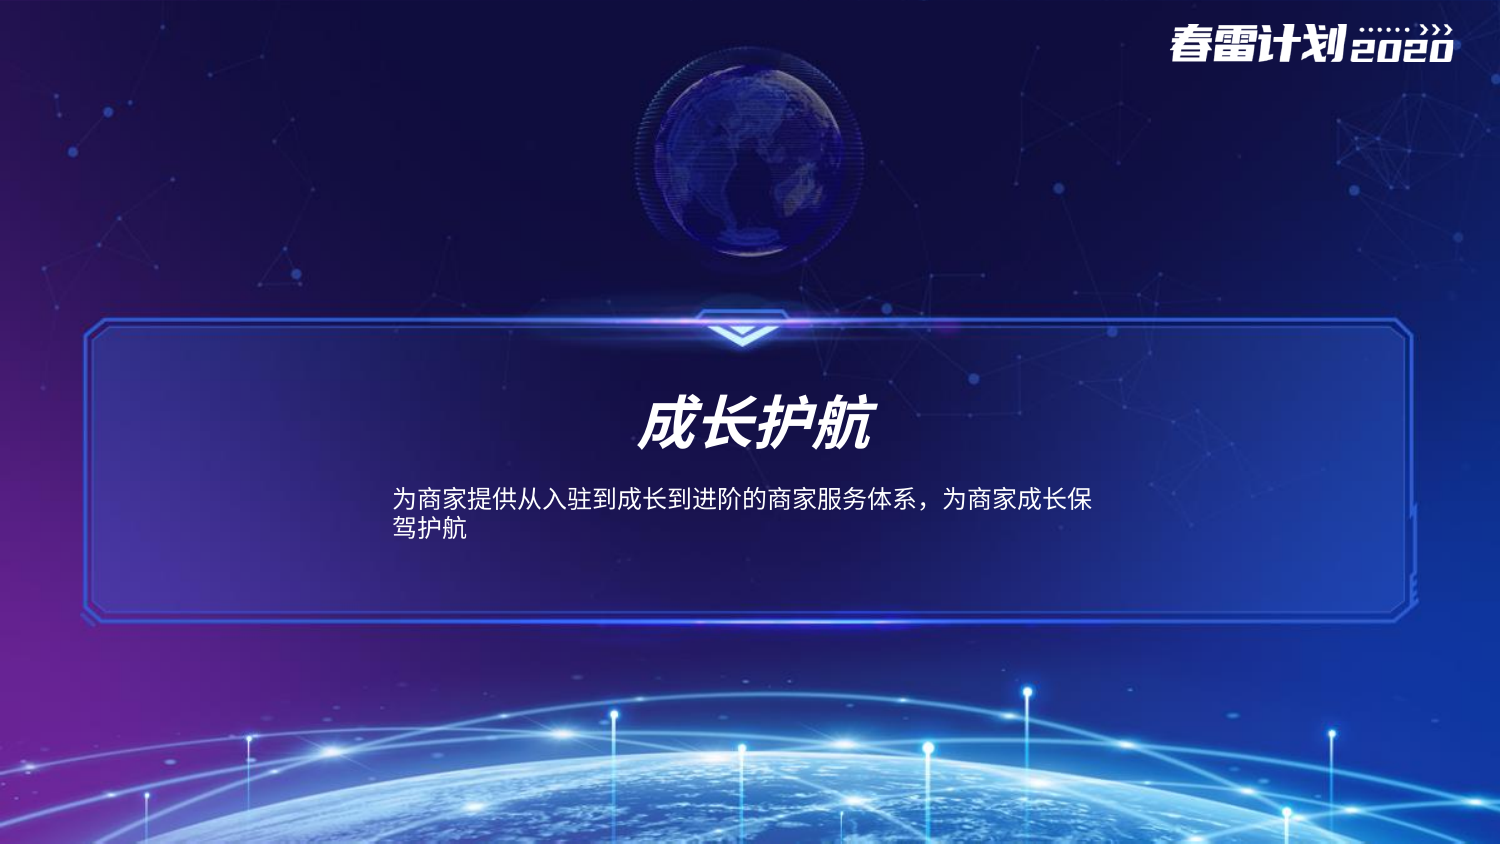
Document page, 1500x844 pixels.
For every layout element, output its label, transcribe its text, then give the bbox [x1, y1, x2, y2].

subtitle 成长护航 为商家提供从入驻到成长到进阶的商家服务体系，为商家成长保驾护航 [334, 384, 1170, 844]
text_box [1169, 24, 1454, 62]
picture [0, 0, 1500, 844]
